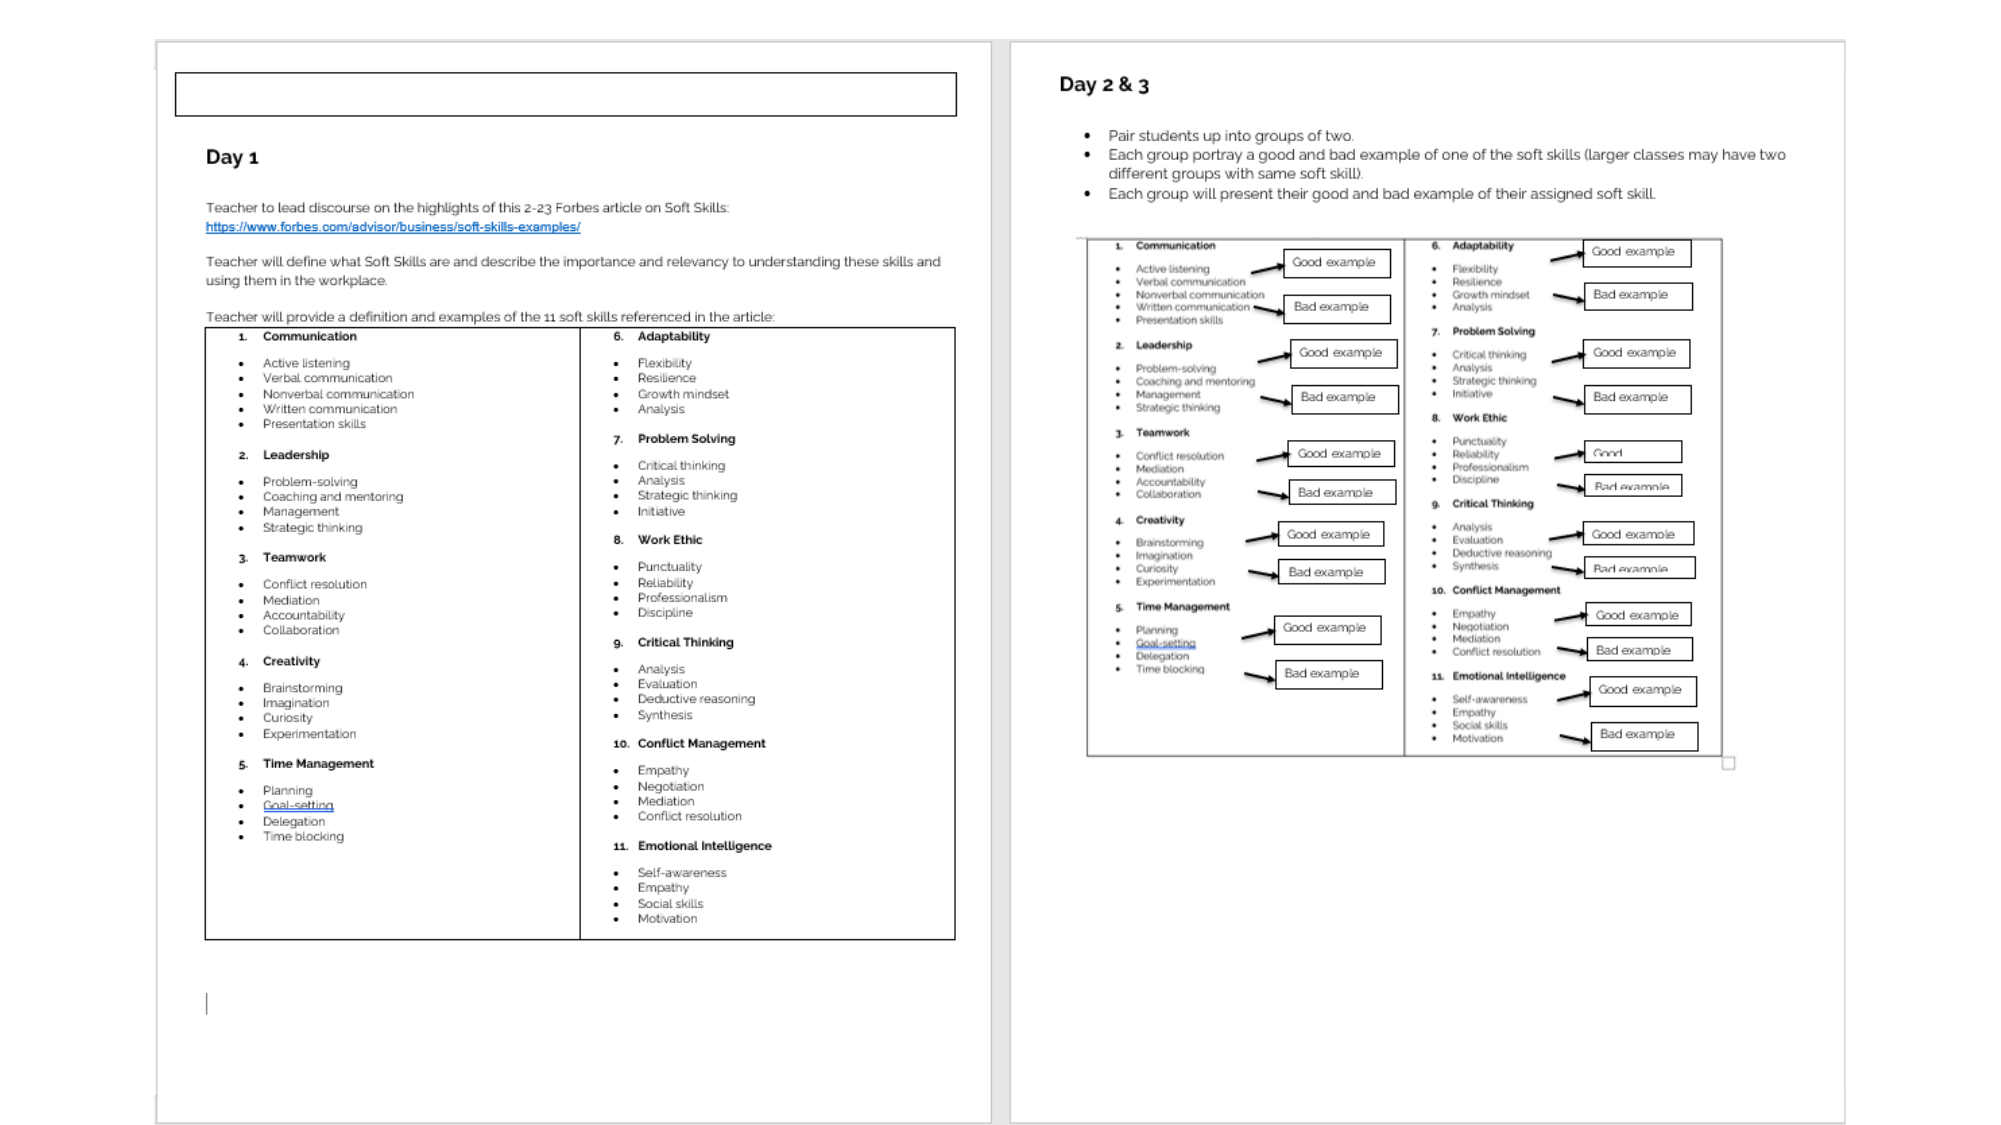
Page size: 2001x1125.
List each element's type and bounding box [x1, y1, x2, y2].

picture [154, 39, 1846, 1125]
